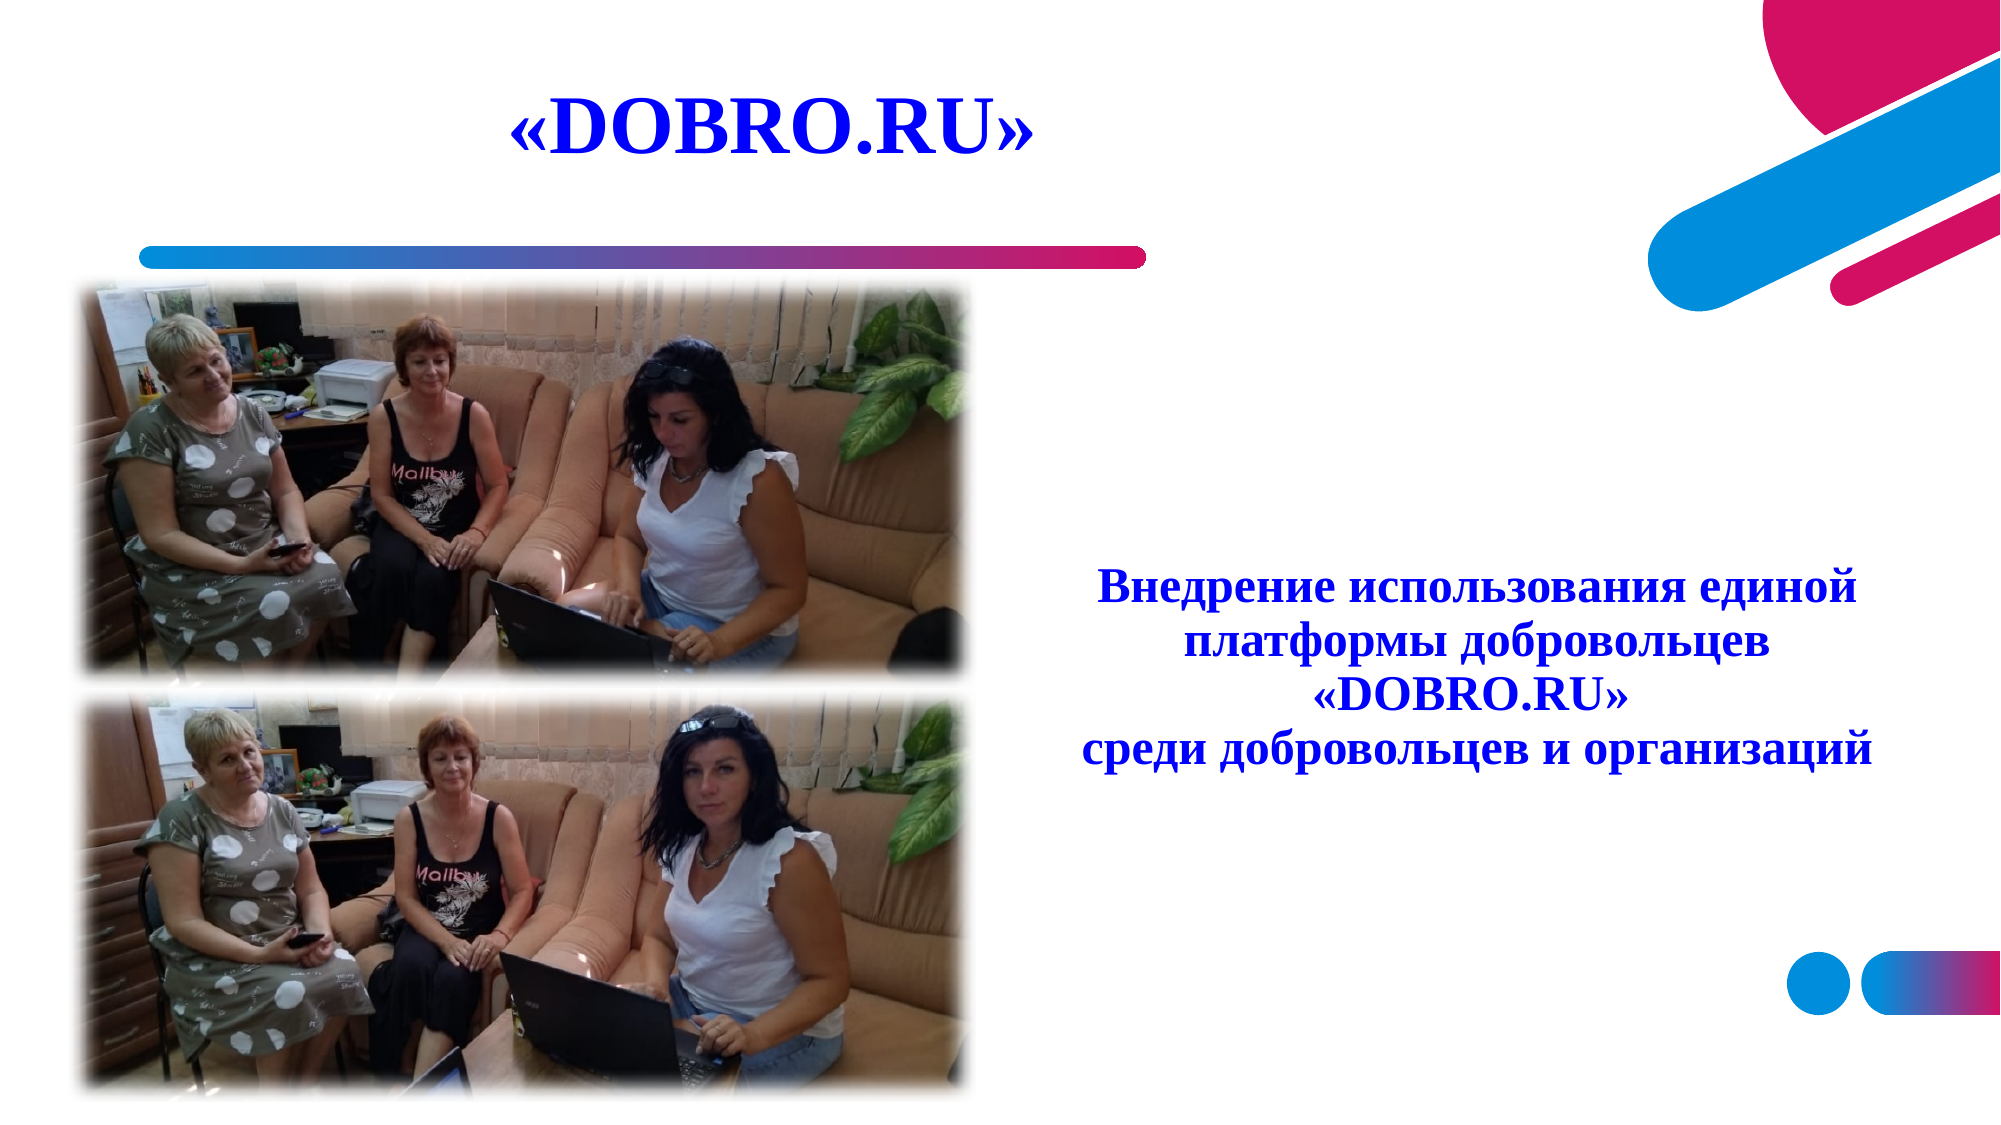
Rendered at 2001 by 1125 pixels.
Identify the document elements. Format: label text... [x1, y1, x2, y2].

title «DOBRO.RU» [23, 0, 1543, 253]
picture [67, 274, 977, 1102]
text_box Внедрение использования единой платформы добровольцев «DOBRO.RU» среди добровольцев и организаций [1037, 545, 1918, 789]
